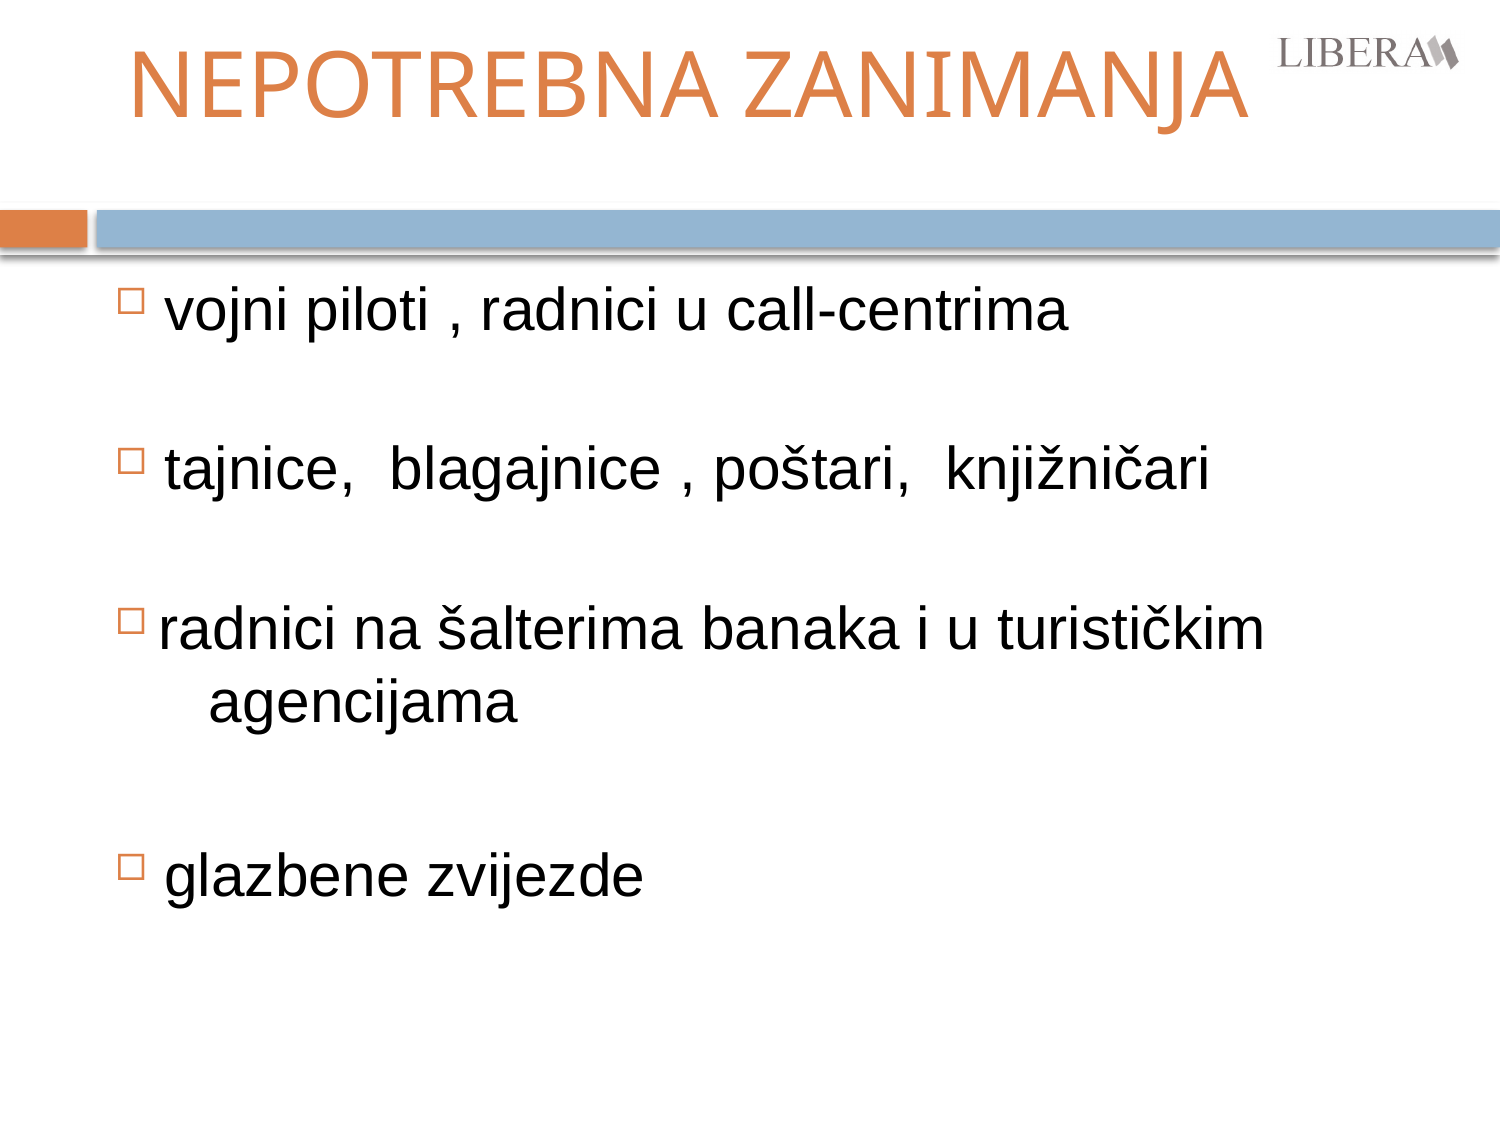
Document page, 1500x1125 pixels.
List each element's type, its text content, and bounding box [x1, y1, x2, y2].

title NEPOTREBNA ZANIMANJA [112, 0, 1450, 163]
list vojni piloti , radnici u call-centrima tajnice, blagajnice , poštari, knjižničari radnici na šalterima banaka i u turističkim agencijama glazbene zvijezde [100, 262, 1438, 1000]
